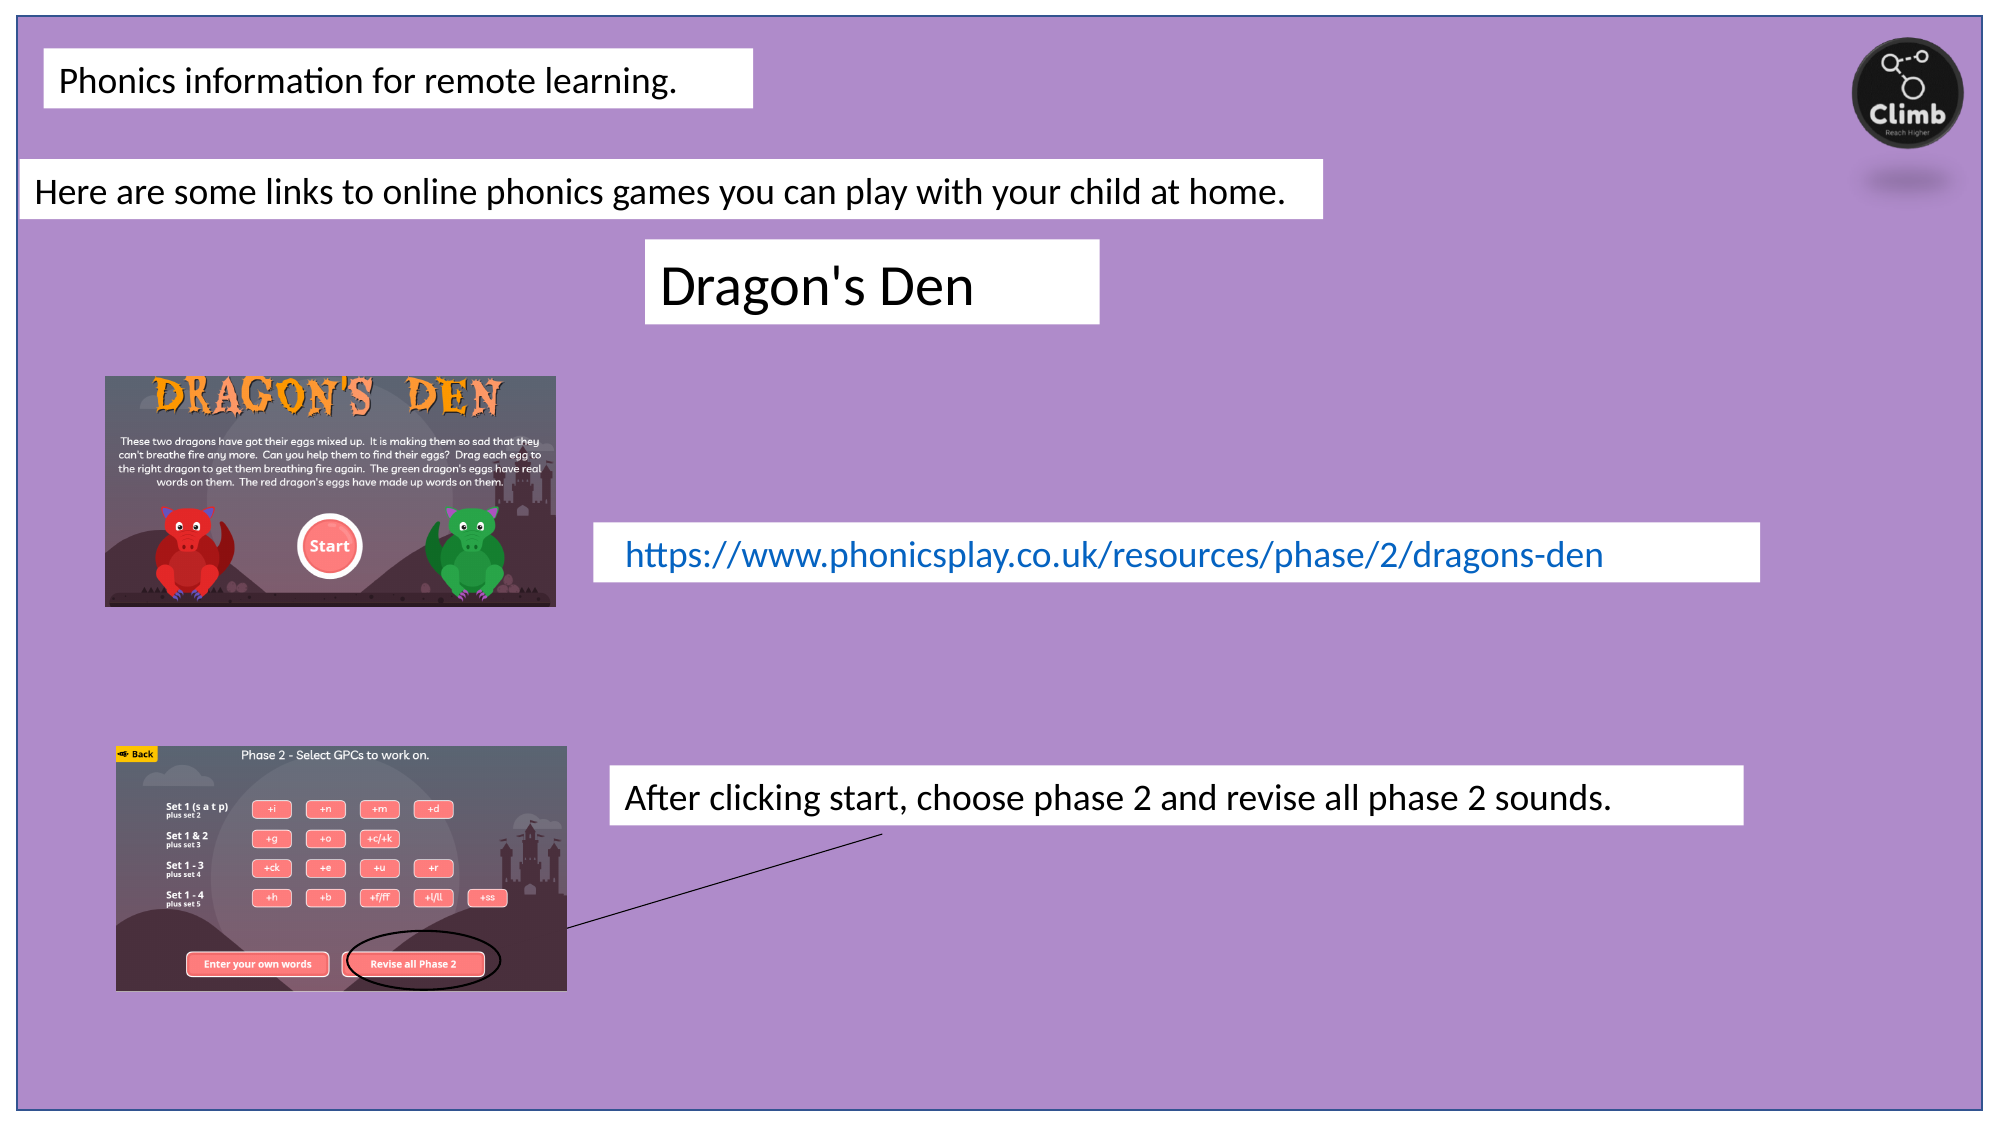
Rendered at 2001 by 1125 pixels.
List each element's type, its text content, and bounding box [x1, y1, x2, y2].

text_box Here are some links to online phonics games you can play with your child at home. [19, 159, 1324, 220]
text_box Phonics information for remote learning. [43, 48, 754, 109]
text_box After clicking start, choose phase 2 and revise all phase 2 sounds. [609, 765, 1744, 826]
text_box [16, 15, 1983, 1111]
text_box Dragon's Den [645, 239, 1100, 325]
picture [116, 746, 567, 992]
picture [105, 376, 556, 607]
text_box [567, 834, 883, 954]
text_box https://www.phonicsplay.co.uk/resources/phase/2/dragons-den [593, 522, 1761, 583]
picture [1833, 36, 1982, 220]
